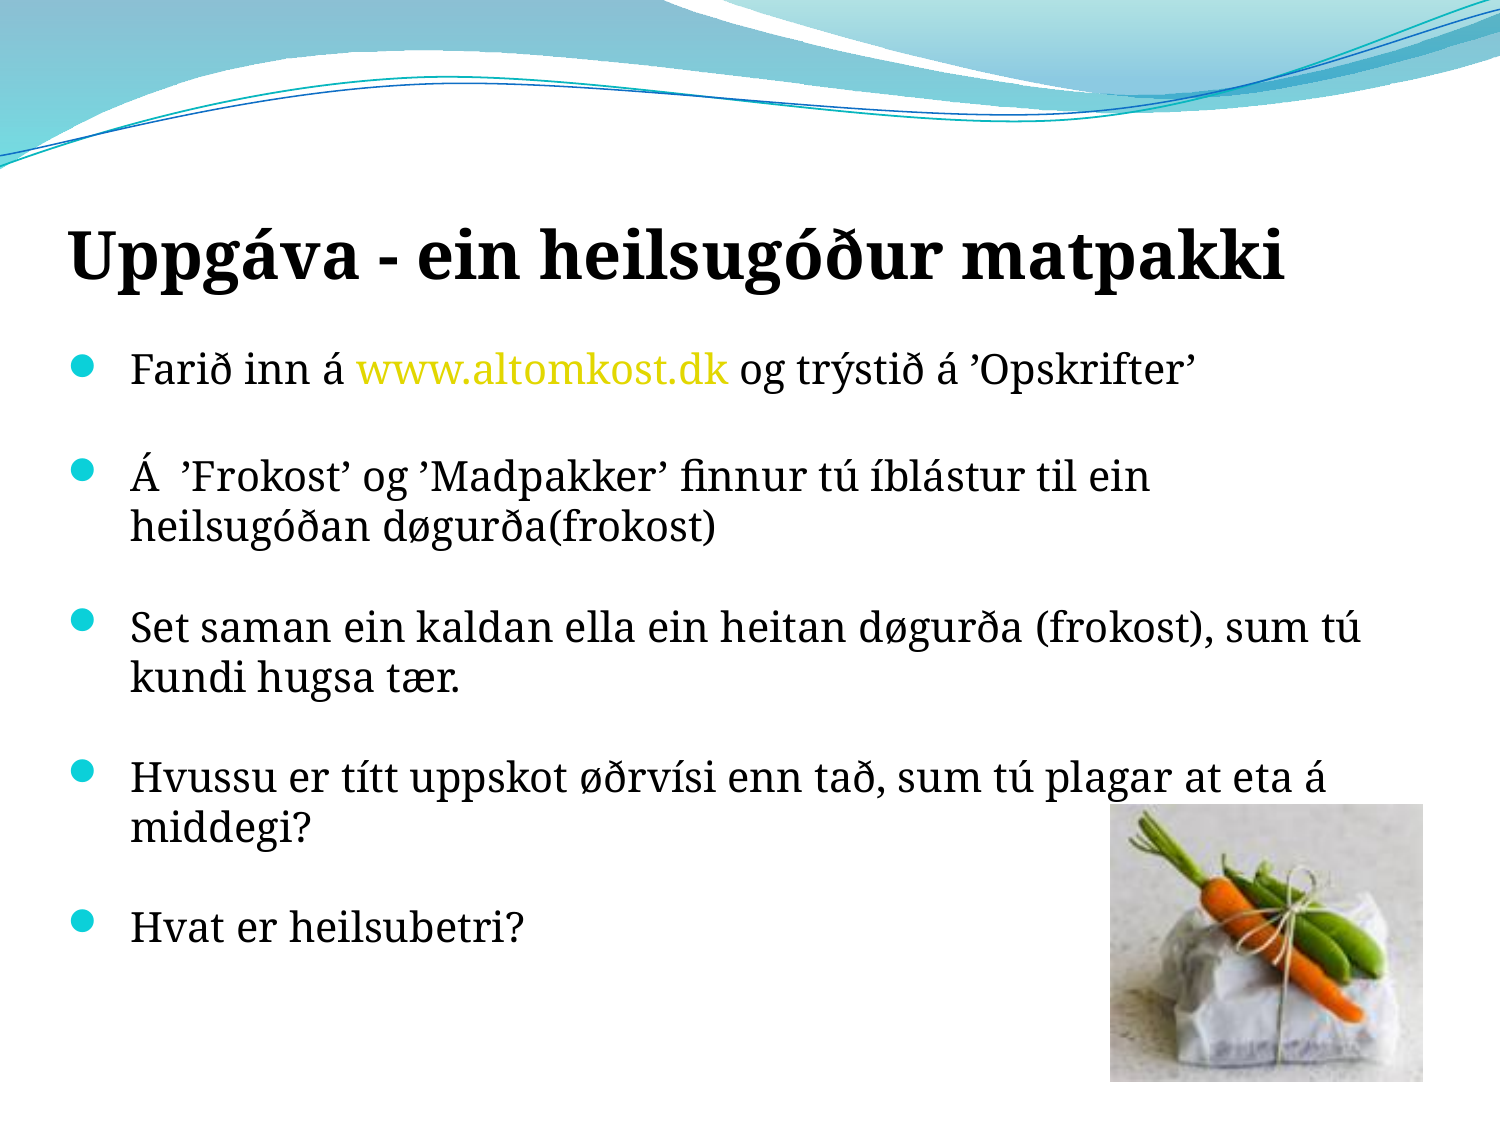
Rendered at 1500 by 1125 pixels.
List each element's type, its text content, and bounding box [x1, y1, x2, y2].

text_box Uppgáva - ein heilsugóður matpakki Farið inn á www.altomkost.dk og trýstið á ’Opskrifter’ Á ’Frokost’ og ’Madpakker’ finnur tú íblástur til ein heilsugóðan døgurða(frokost) Set saman ein kaldan ella ein heitan døgurða (frokost), sum tú kundi hugsa tær. Hvussu er títt uppskot øðrvísi enn tað, sum tú plagar at eta á middegi? Hvat er heilsubetri? [53, 125, 1388, 984]
picture [1110, 803, 1424, 1082]
